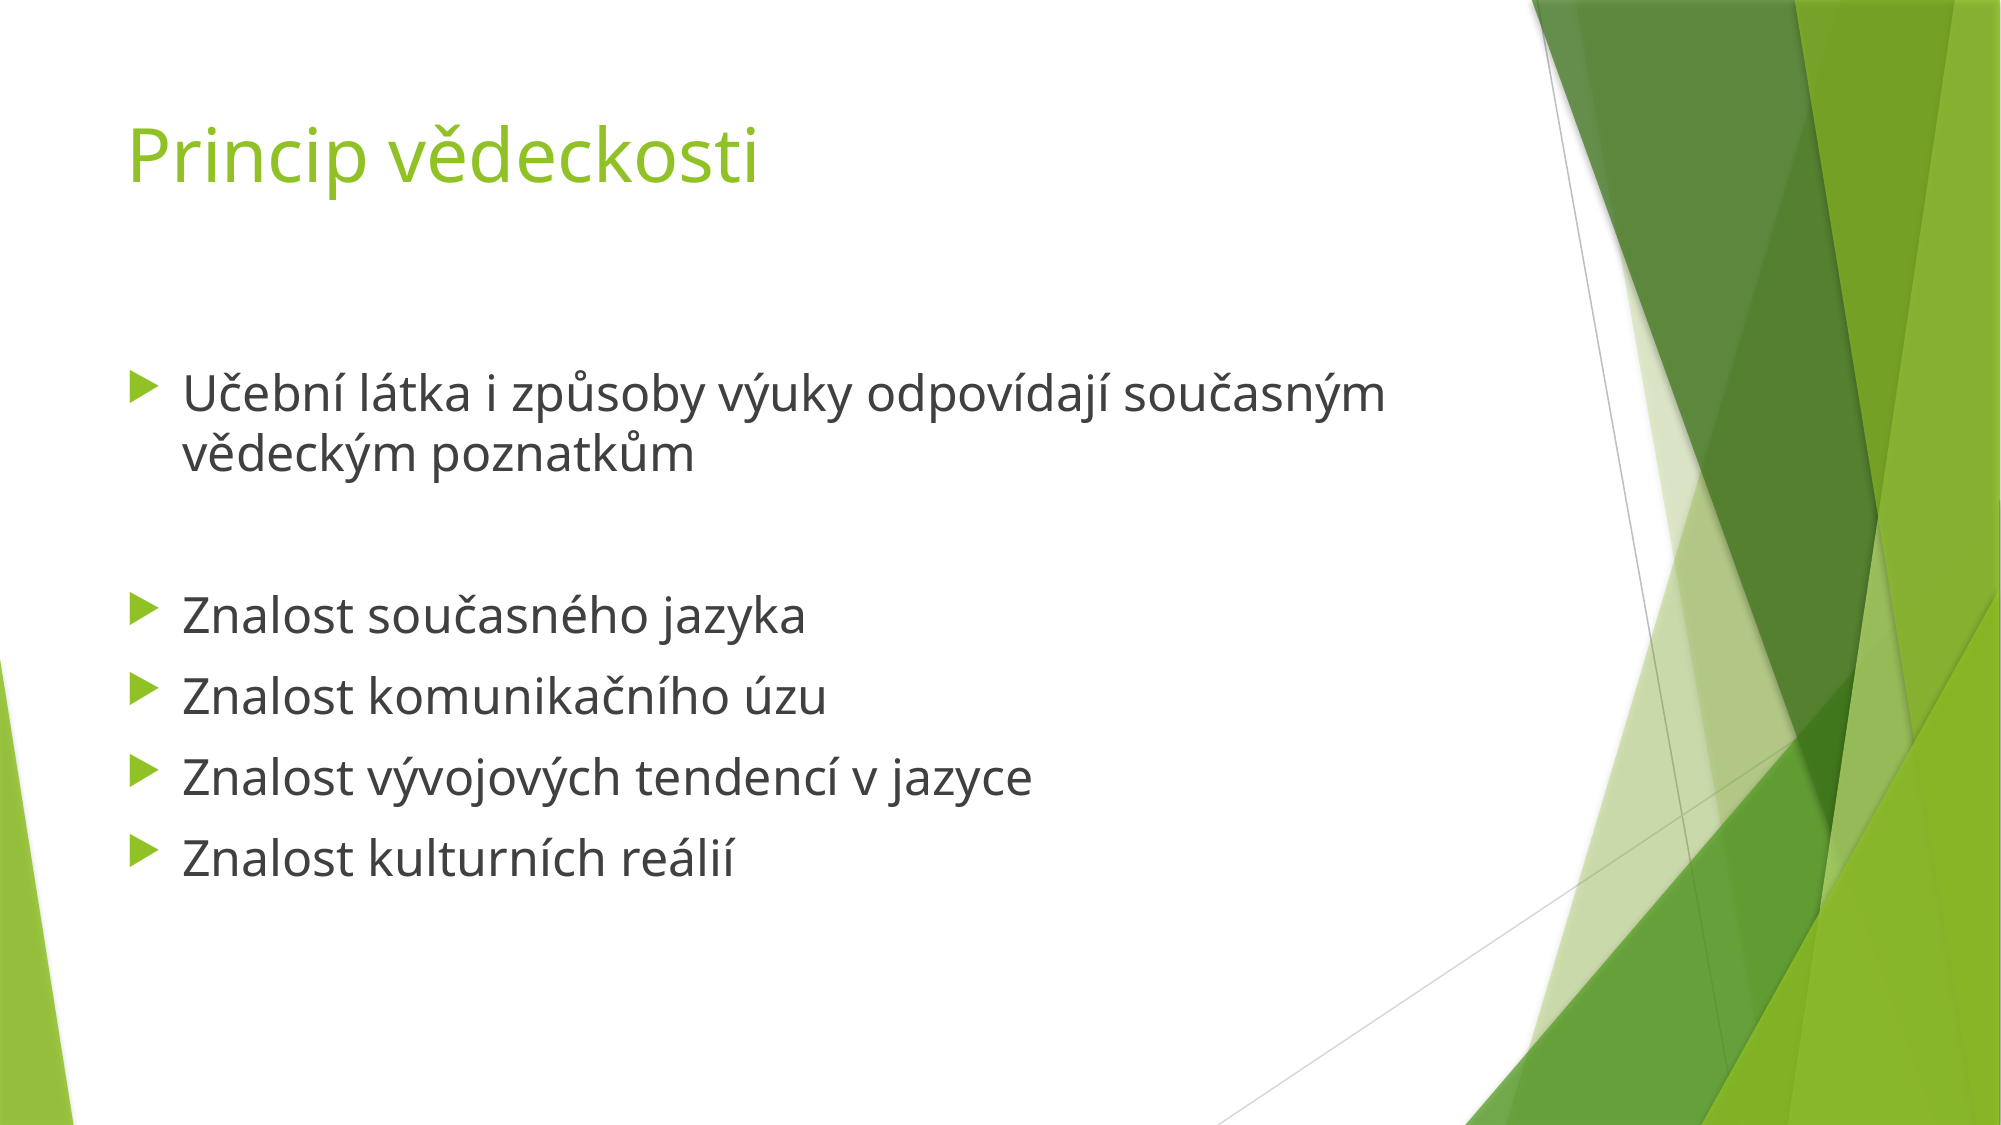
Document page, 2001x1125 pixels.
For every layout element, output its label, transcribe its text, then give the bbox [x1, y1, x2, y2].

title Princip vědeckosti [111, 99, 1522, 317]
list Učební látka i způsoby výuky odpovídají současným vědeckým poznatkům Znalost současného jazyka Znalost komunikačního úzu Znalost vývojových tendencí v jazyce Znalost kulturních reálií [111, 354, 1522, 992]
